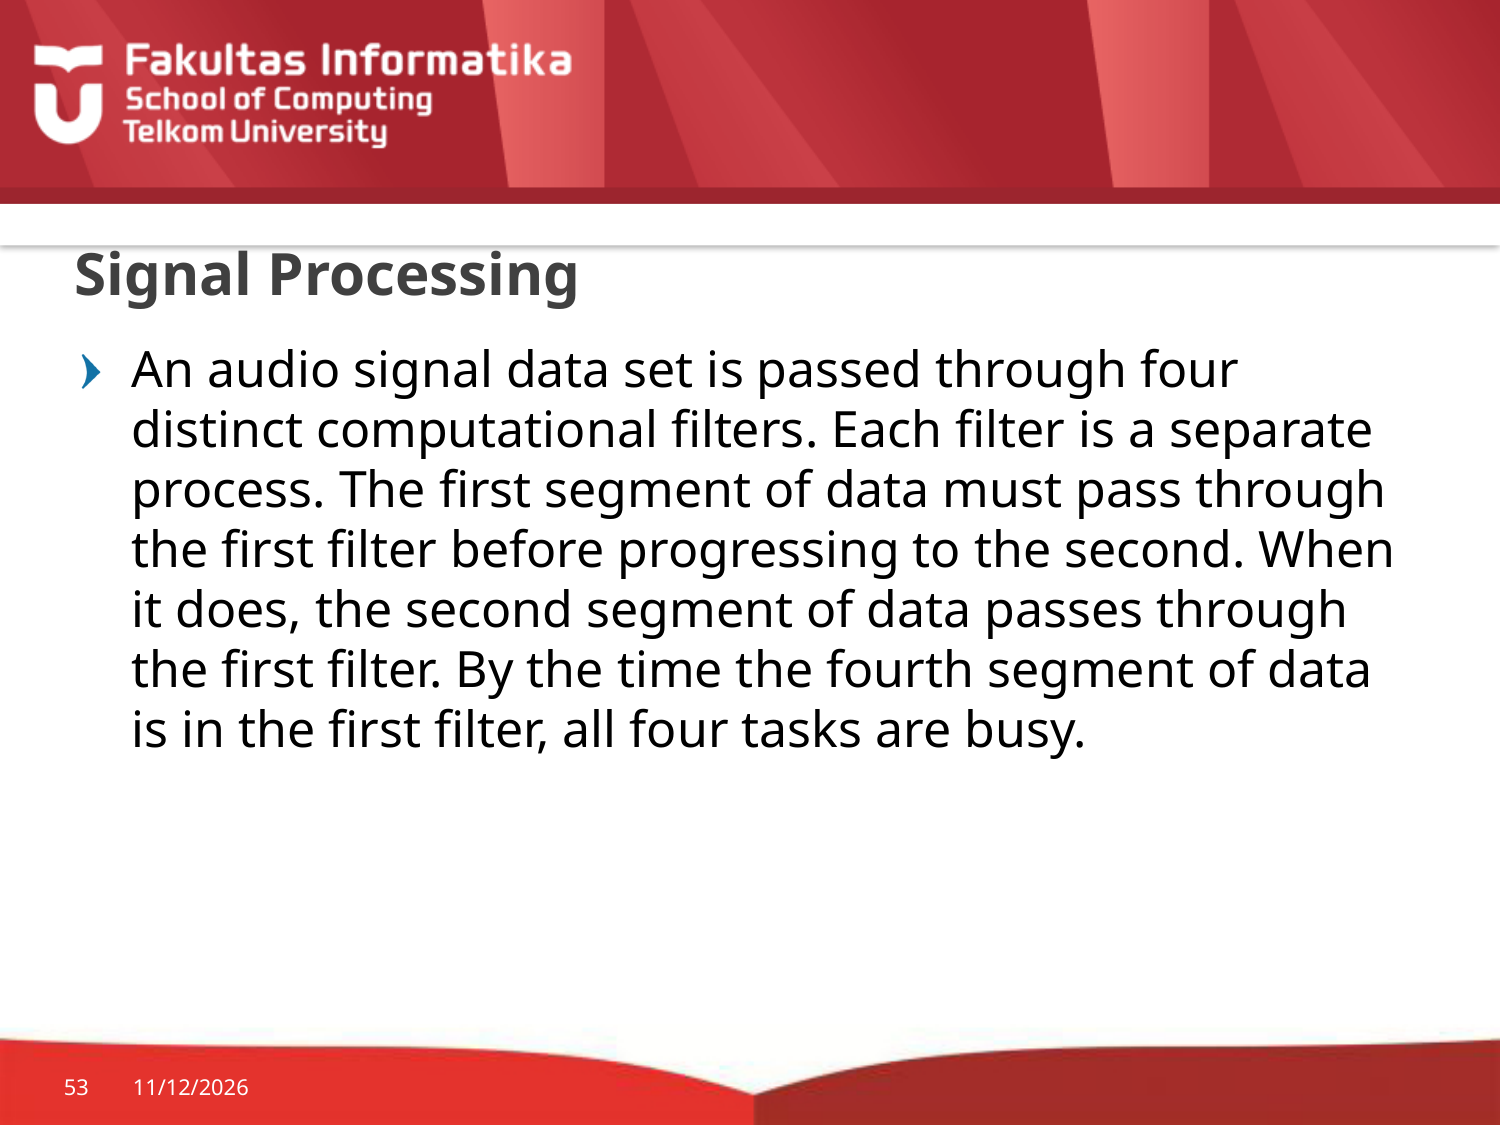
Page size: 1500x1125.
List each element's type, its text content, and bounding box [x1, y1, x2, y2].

picture [0, 1024, 1500, 1125]
picture [75, 343, 104, 391]
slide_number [132, 1058, 403, 1119]
list An audio signal data set is passed through four distinct computational filters. Each filter is a separate process. The first segment of data must pass through the first filter before progressing to the second. When it does, the second segment of data passes through the first filter. By the time the fourth segment of data is in the first filter, all four tasks are busy. [60, 329, 1426, 990]
picture [0, 0, 1500, 203]
title Signal Processing [59, 219, 1426, 325]
slide_number 53 [63, 1058, 123, 1119]
